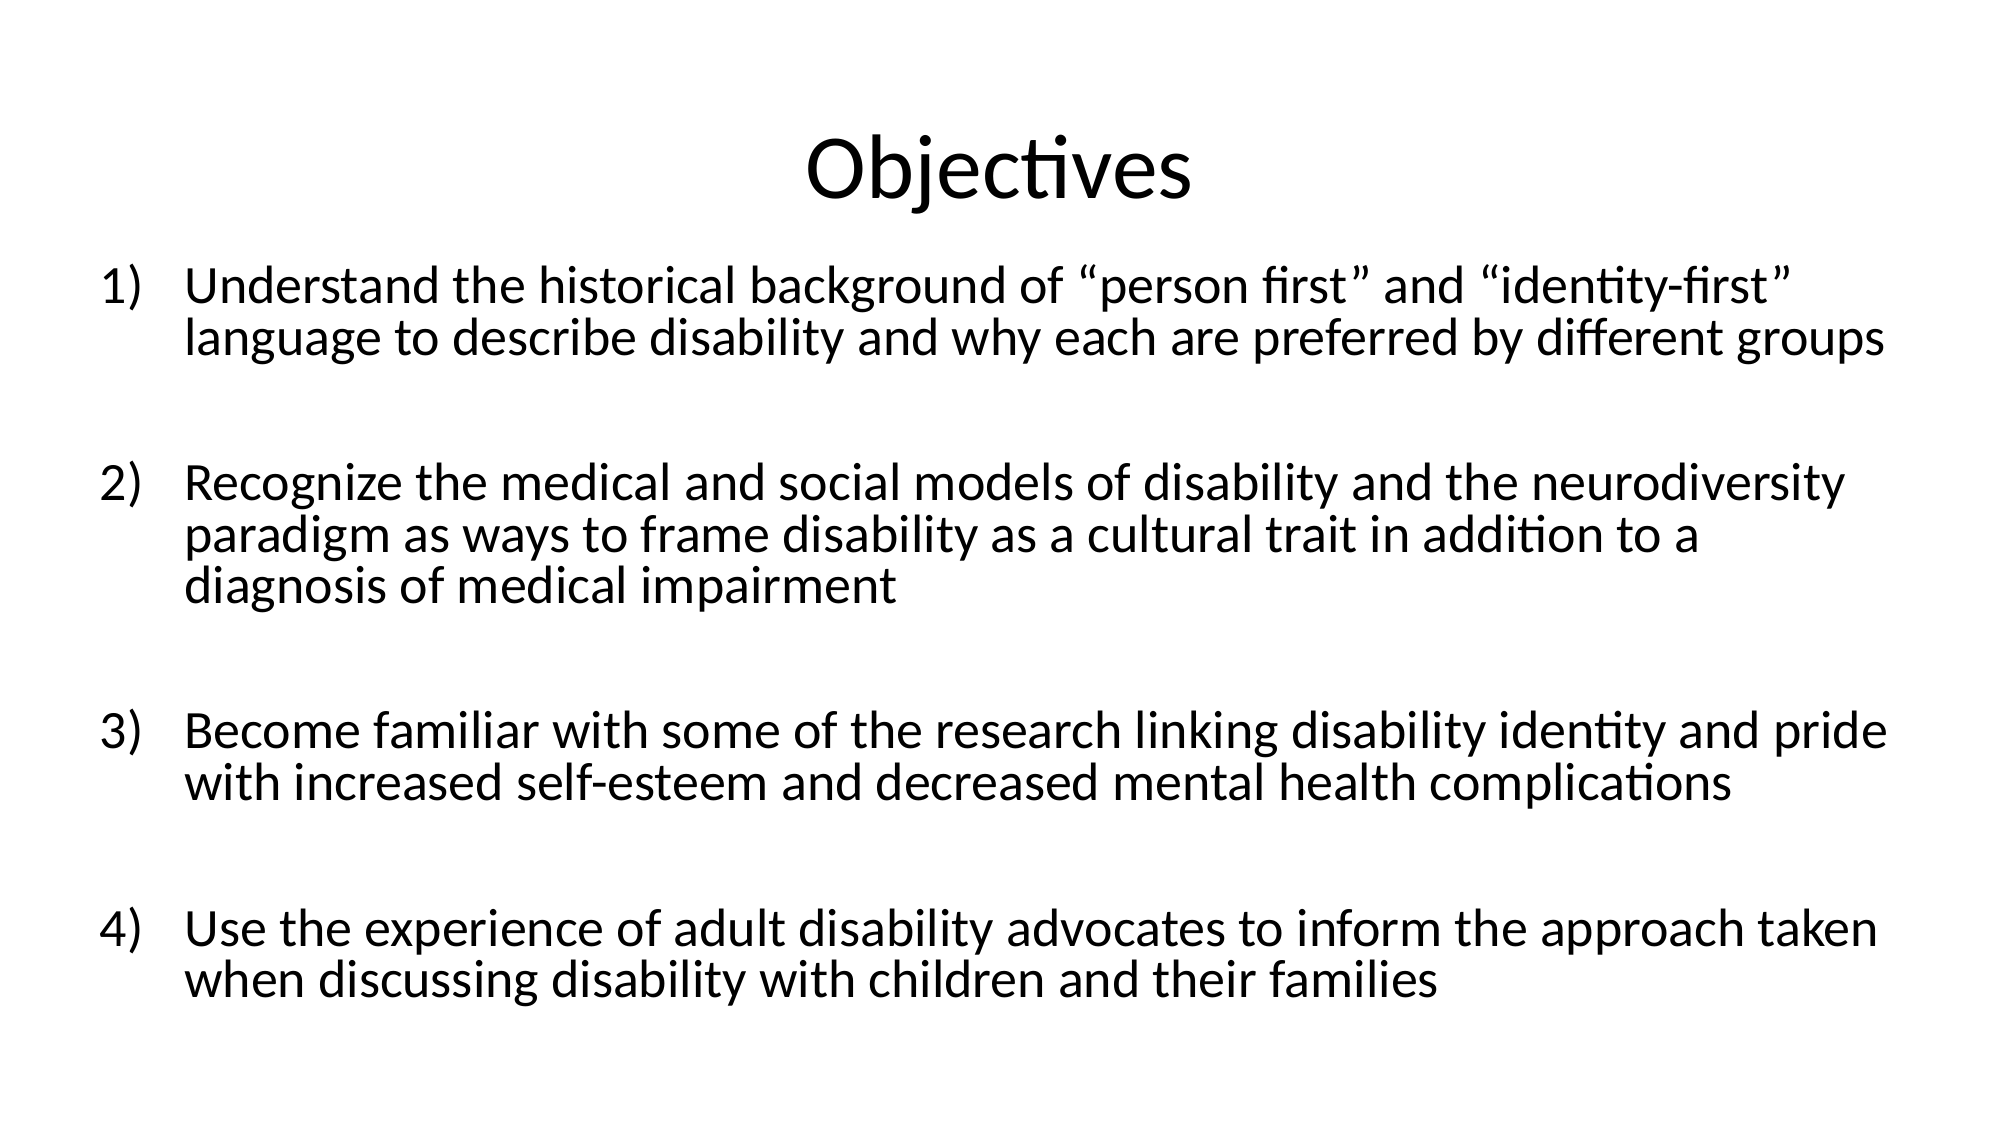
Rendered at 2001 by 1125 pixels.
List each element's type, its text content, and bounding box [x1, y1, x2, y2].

title Objectives [137, 59, 1863, 254]
list Understand the historical background of “person first” and “identity-first” language to describe disability and why each are preferred by different groups Recognize the medical and social models of disability and the neurodiversity paradigm as ways to frame disability as a cultural trait in addition to a diagnosis of medical impairment Become familiar with some of the research linking disability identity and pride with increased self-esteem and decreased mental health complications Use the experience of adult disability advocates to inform the approach taken when discussing disability with children and their families [84, 254, 1908, 1039]
